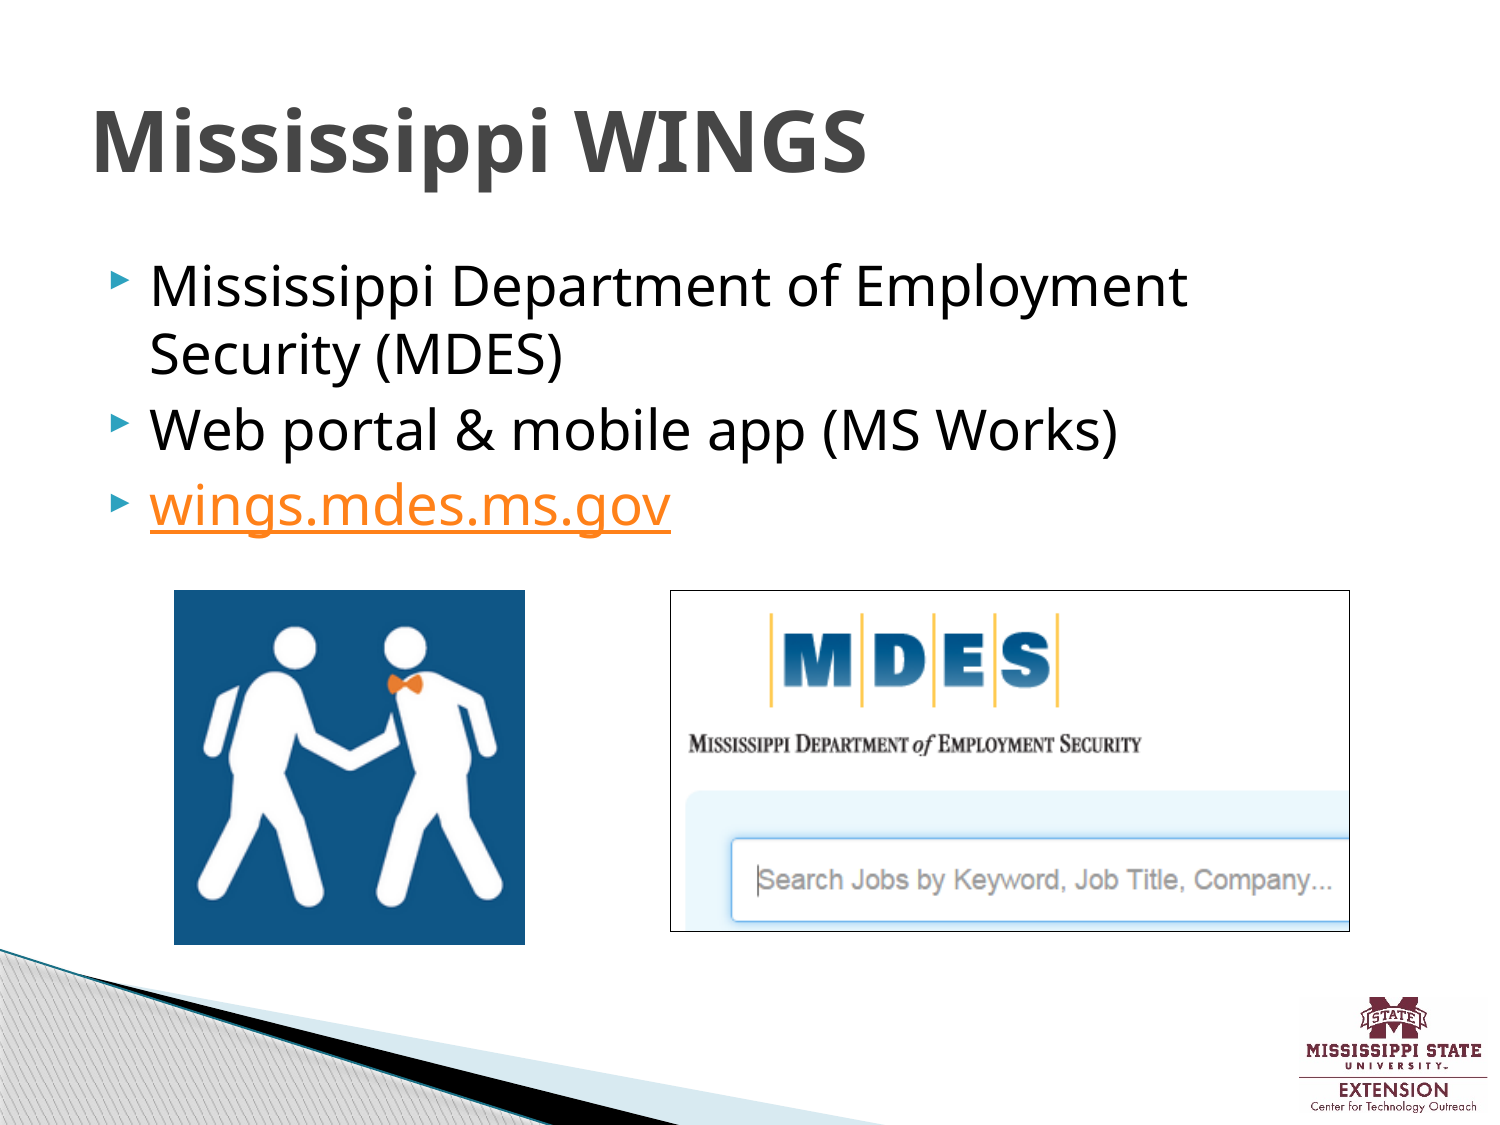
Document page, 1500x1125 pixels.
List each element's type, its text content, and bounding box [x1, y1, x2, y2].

picture [669, 590, 1351, 932]
list Mississippi Department of Employment Security (MDES) Web portal & mobile app (MS Works) wings.mdes.ms.gov [75, 243, 1425, 975]
picture [1299, 997, 1488, 1113]
picture [174, 590, 526, 945]
title Mississippi WINGS [75, 45, 1425, 233]
